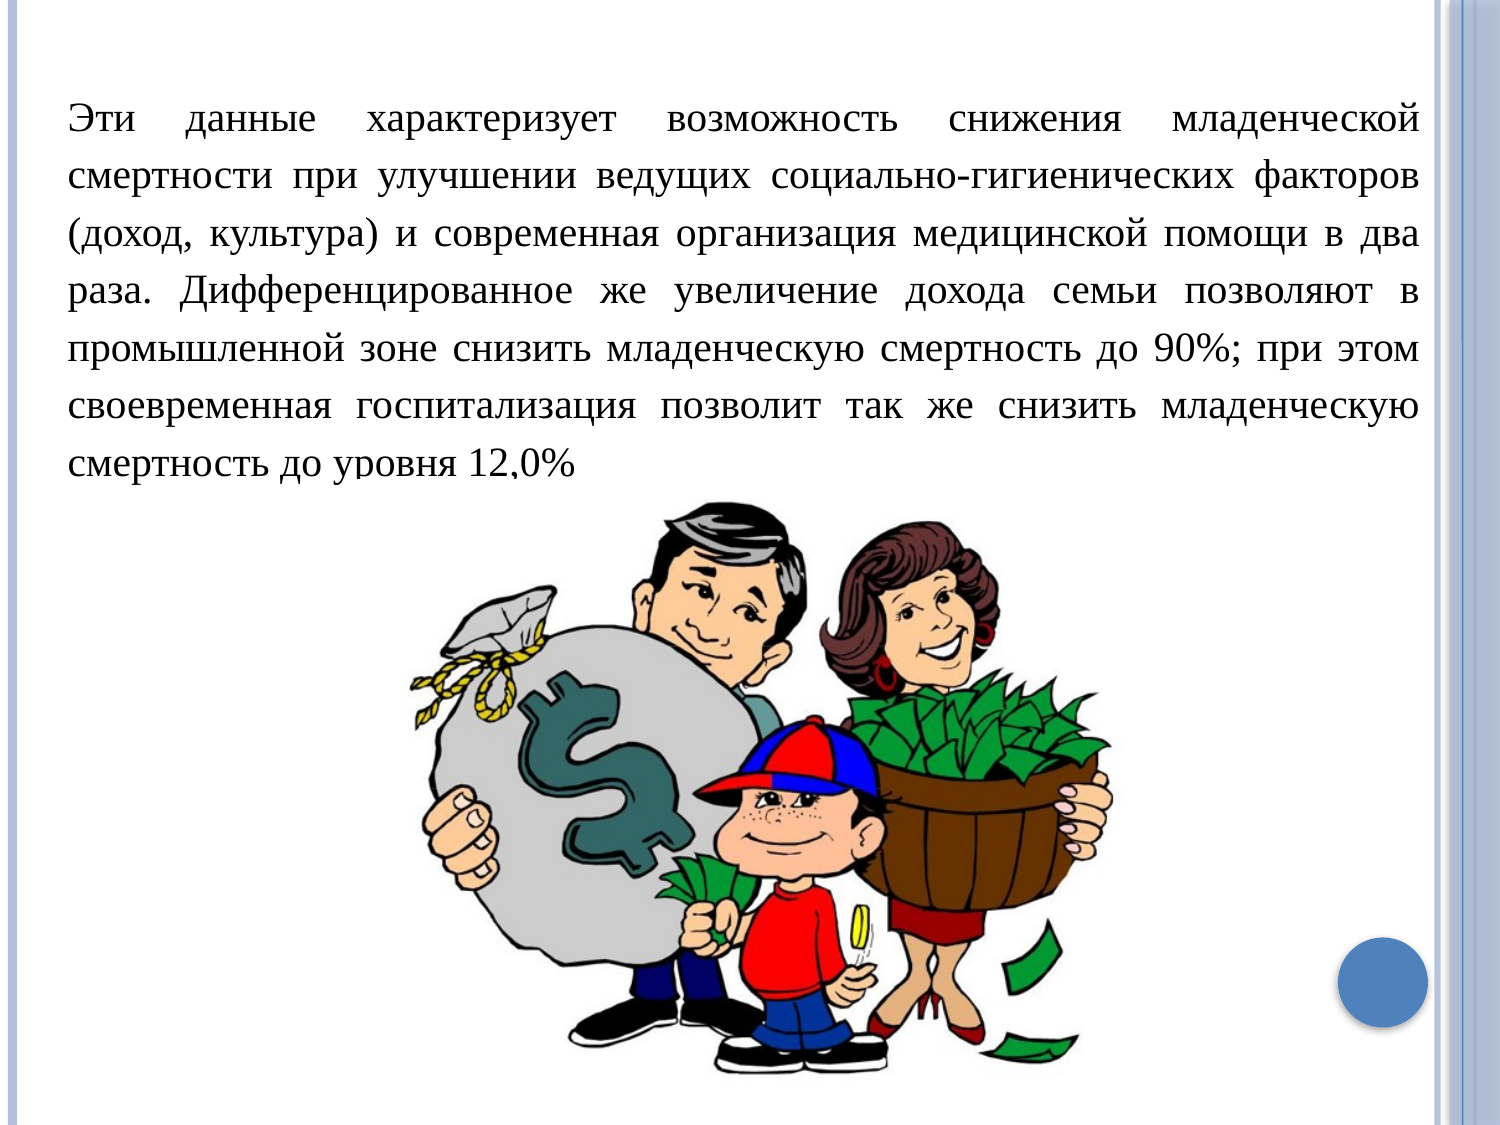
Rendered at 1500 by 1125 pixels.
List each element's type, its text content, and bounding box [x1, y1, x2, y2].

picture [347, 479, 1164, 1093]
text_box Эти данные характеризует возможность снижения младенческой смертности при улучшении ведущих социально-гигиенических факторов (доход, культура) и современная организация медицинской помощи в два раза. Дифференцированное же увеличение дохода семьи позволяют в промышленной зоне снизить младенческую смертность до 90%; при этом своевременная госпитализация позволит так же снизить младенческую смертность до уровня 12,0% [53, 74, 1435, 492]
